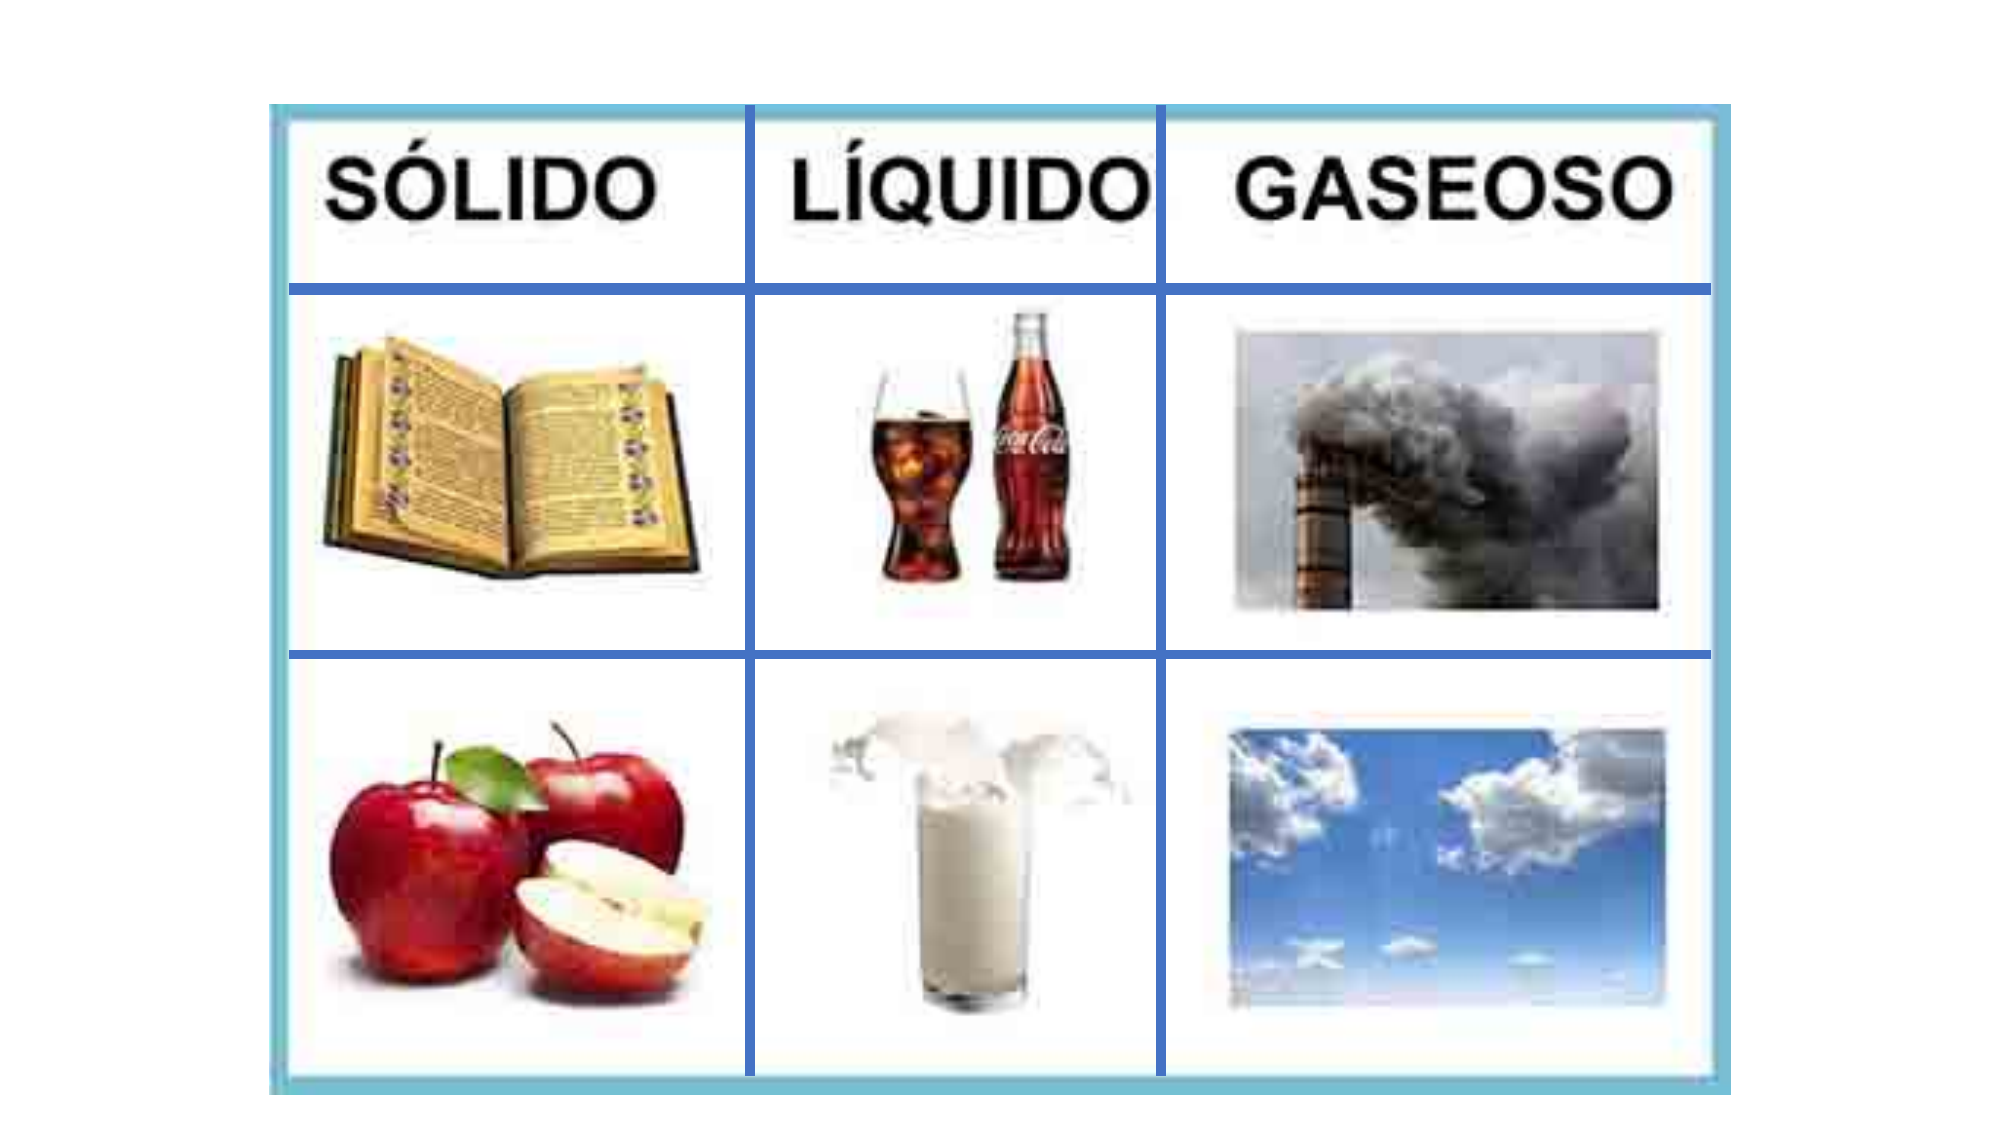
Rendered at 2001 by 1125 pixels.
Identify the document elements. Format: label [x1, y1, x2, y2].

picture [751, 290, 1160, 654]
picture [751, 104, 1160, 289]
picture [269, 104, 1731, 1095]
